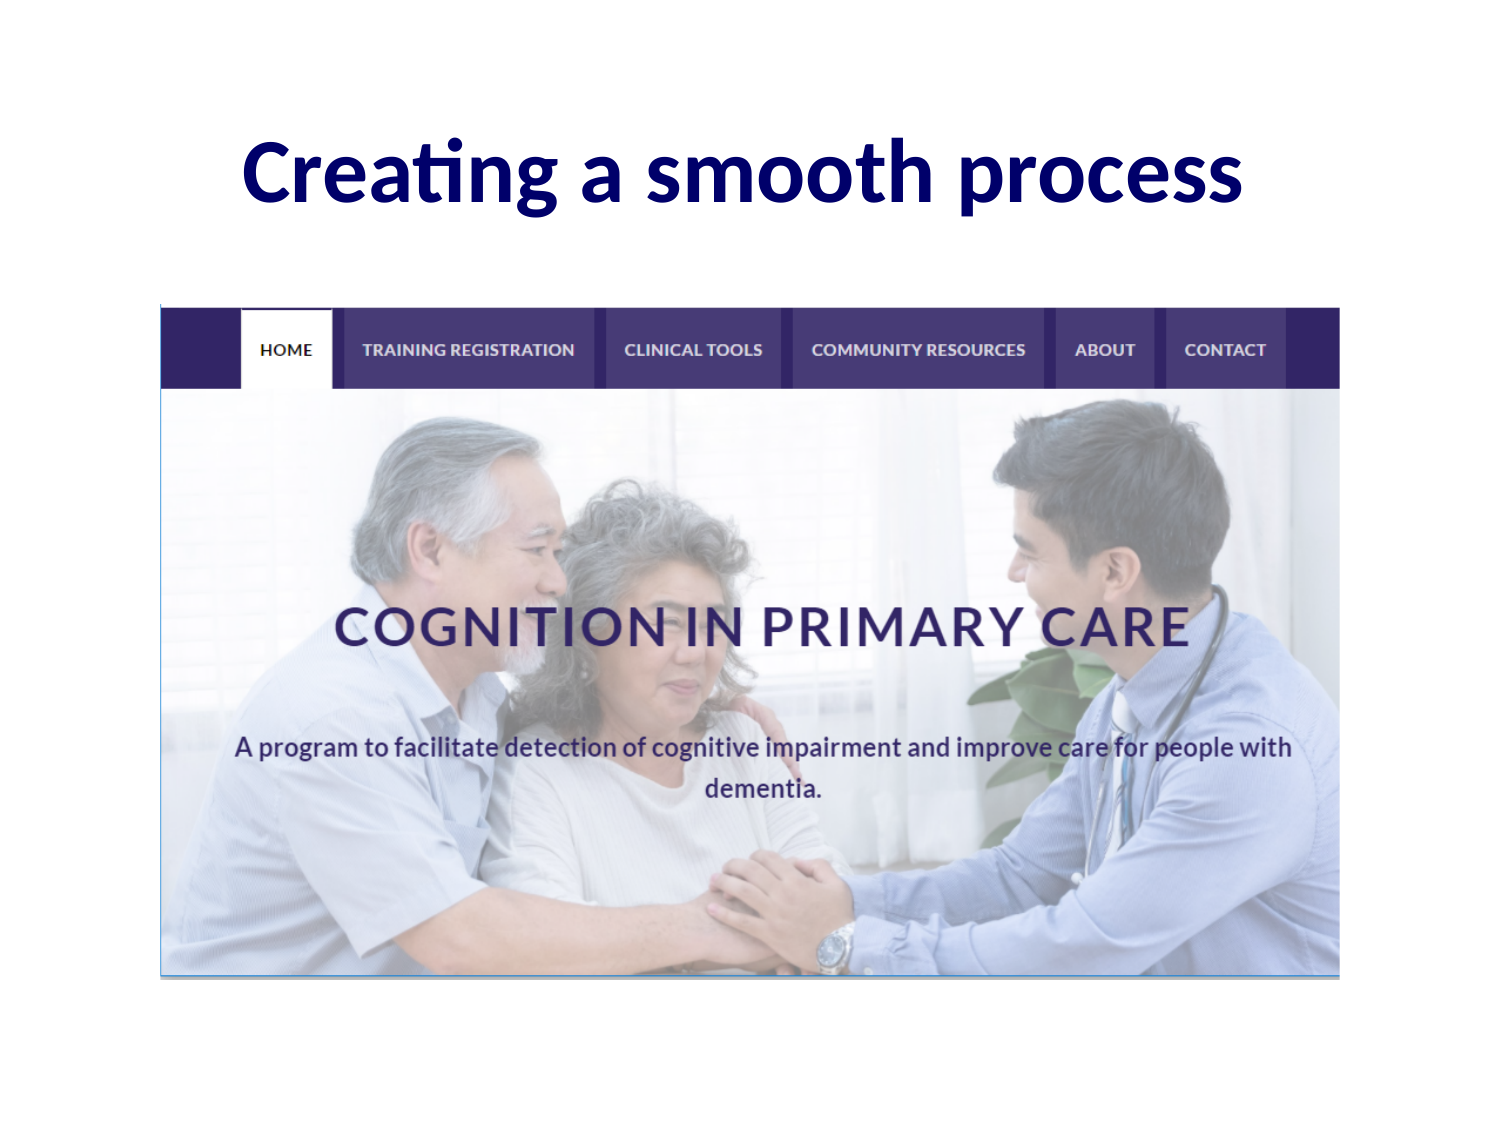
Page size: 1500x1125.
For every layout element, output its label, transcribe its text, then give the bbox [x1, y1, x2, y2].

picture [112, 224, 1388, 981]
text_box Creating a smooth process [227, 63, 1273, 223]
